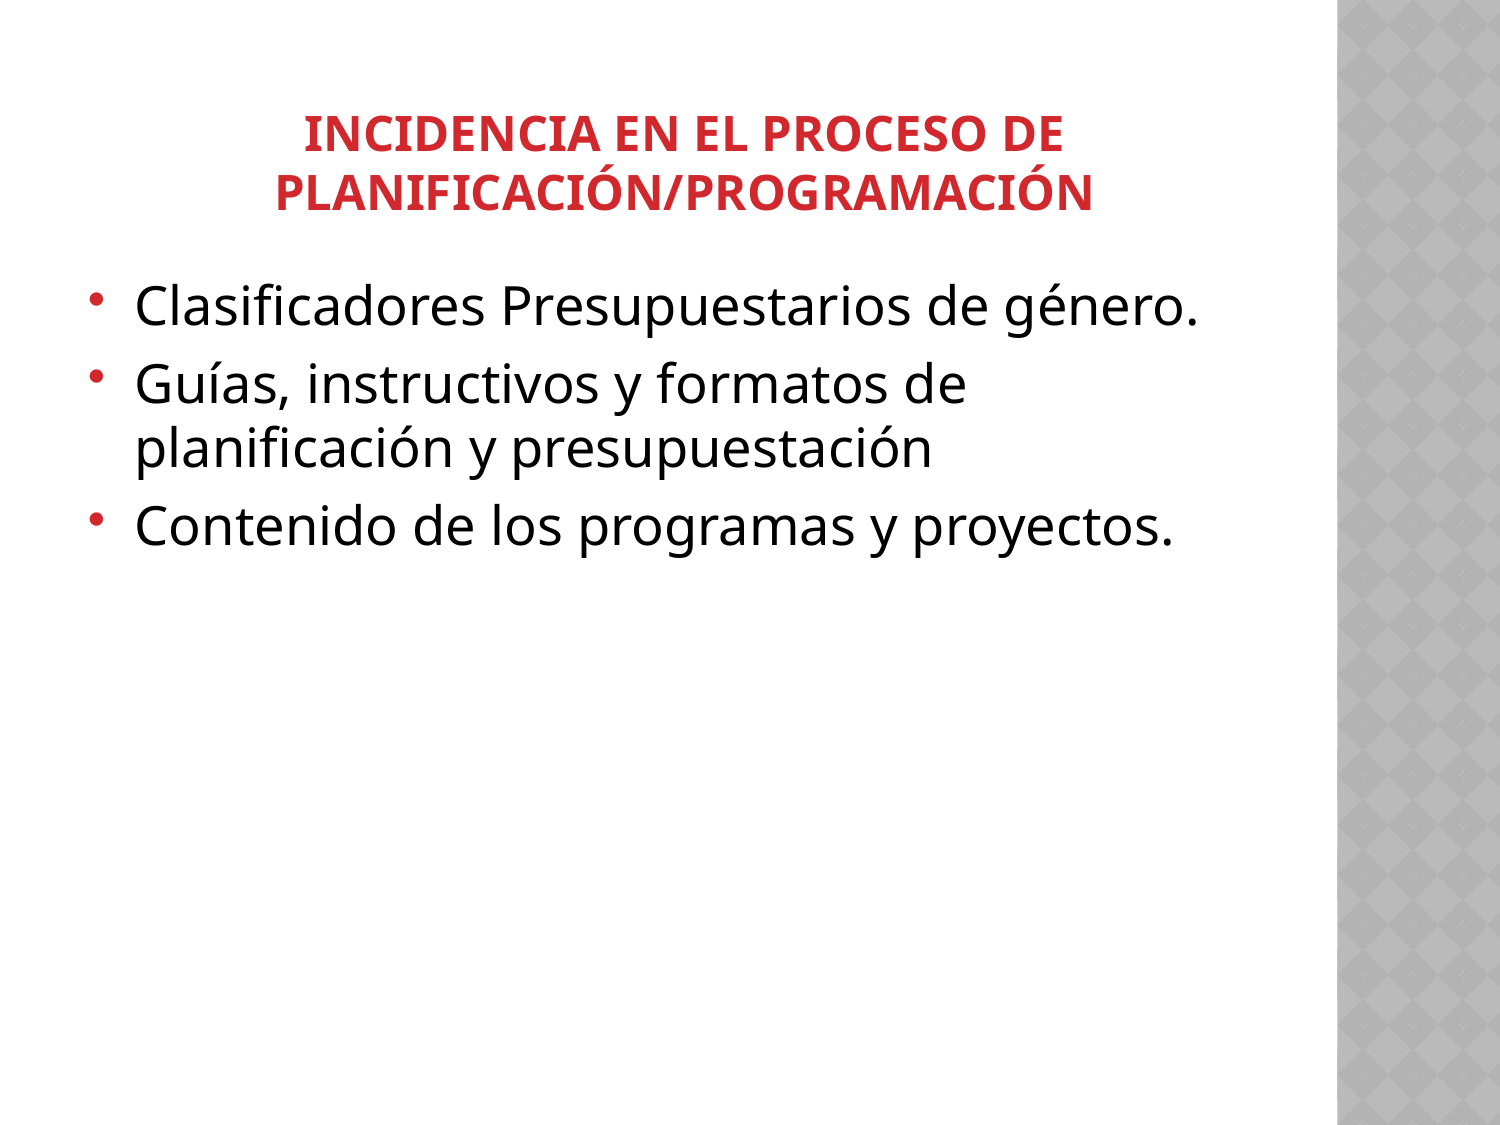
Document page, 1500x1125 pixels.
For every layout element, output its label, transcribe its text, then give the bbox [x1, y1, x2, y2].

title Incidencia en el proceso de planificación/programación [88, 101, 1282, 220]
list Clasificadores Presupuestarios de género. Guías, instructivos y formatos de planificación y presupuestación Contenido de los programas y proyectos. [75, 264, 1263, 1059]
